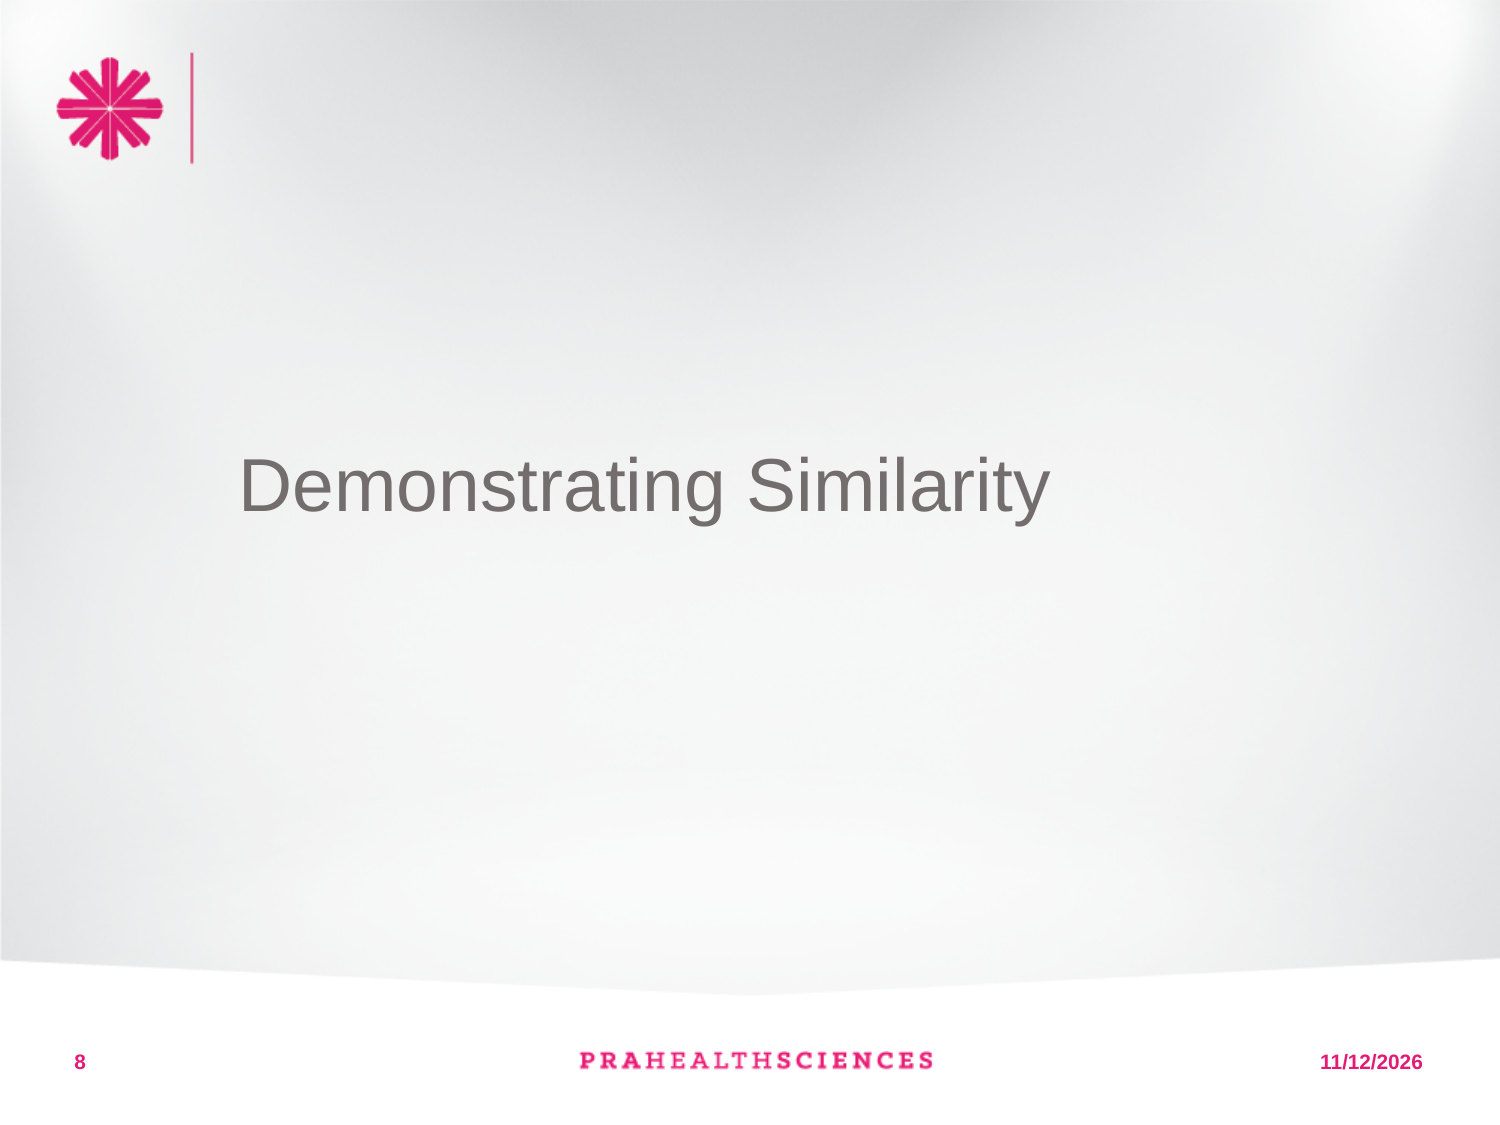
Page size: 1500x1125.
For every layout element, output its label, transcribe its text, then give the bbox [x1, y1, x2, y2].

picture [0, 0, 1500, 1125]
list Demonstrating Similarity [65, 238, 1460, 1015]
